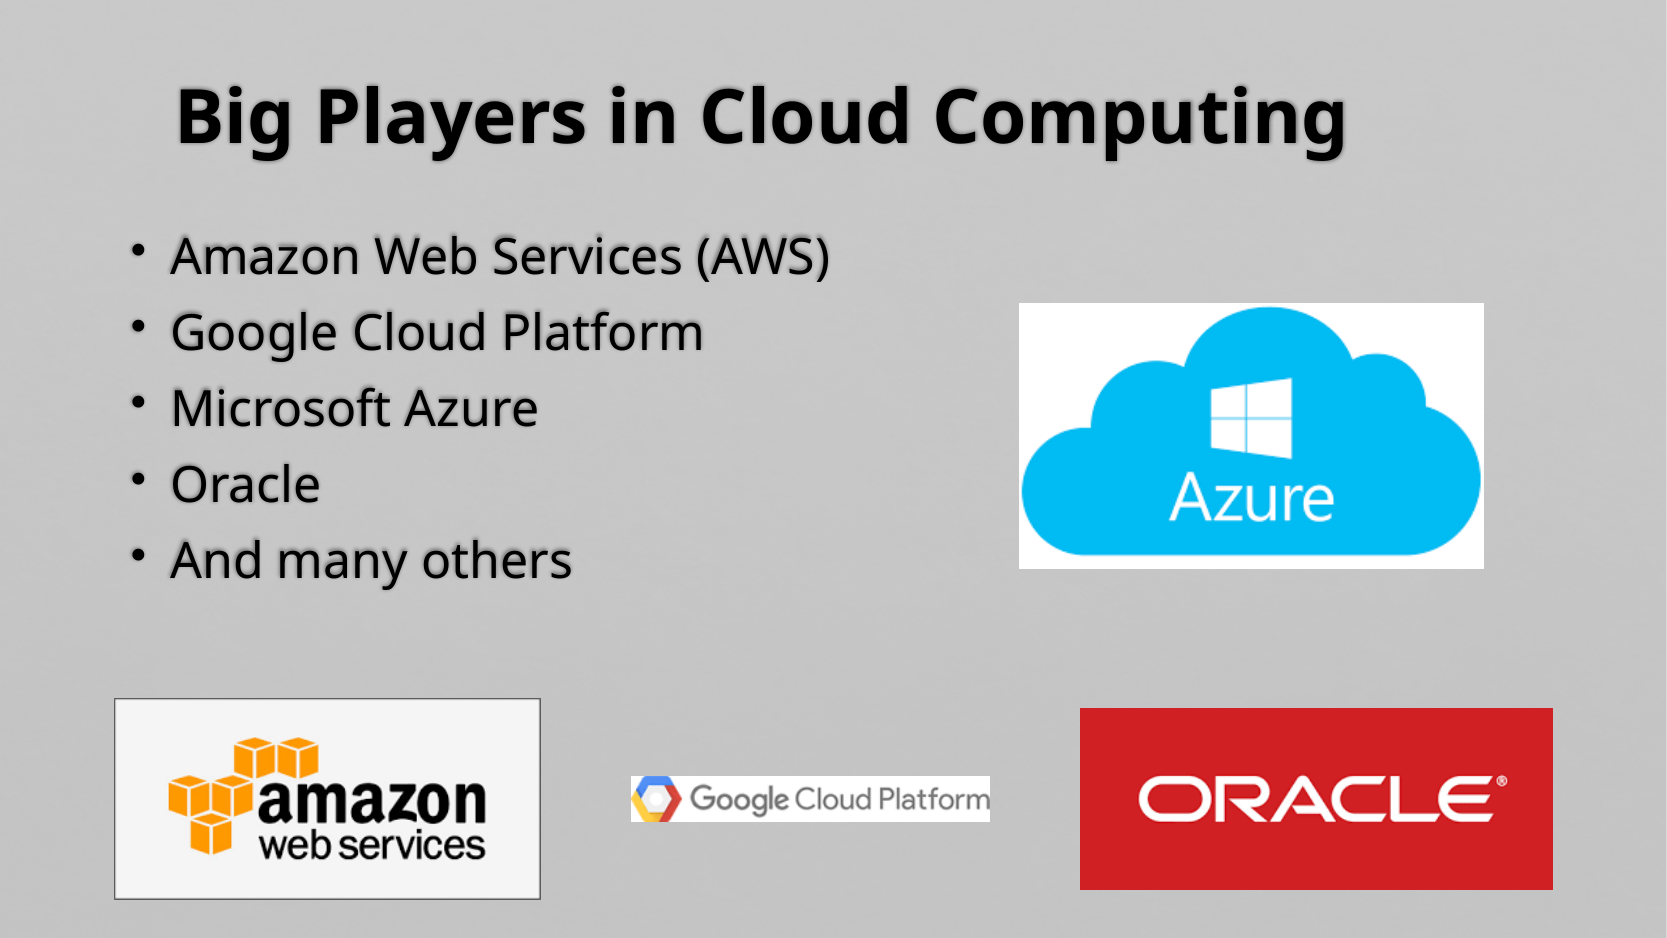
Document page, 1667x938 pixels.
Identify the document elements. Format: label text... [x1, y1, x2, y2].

picture [114, 698, 541, 900]
picture [1018, 302, 1484, 569]
list Amazon Web Services (AWS) Google Cloud Platform Microsoft Azure Oracle And many others [114, 216, 1553, 812]
picture [631, 775, 990, 823]
title Big Players in Cloud Computing [53, 22, 1491, 204]
picture [1080, 708, 1553, 890]
